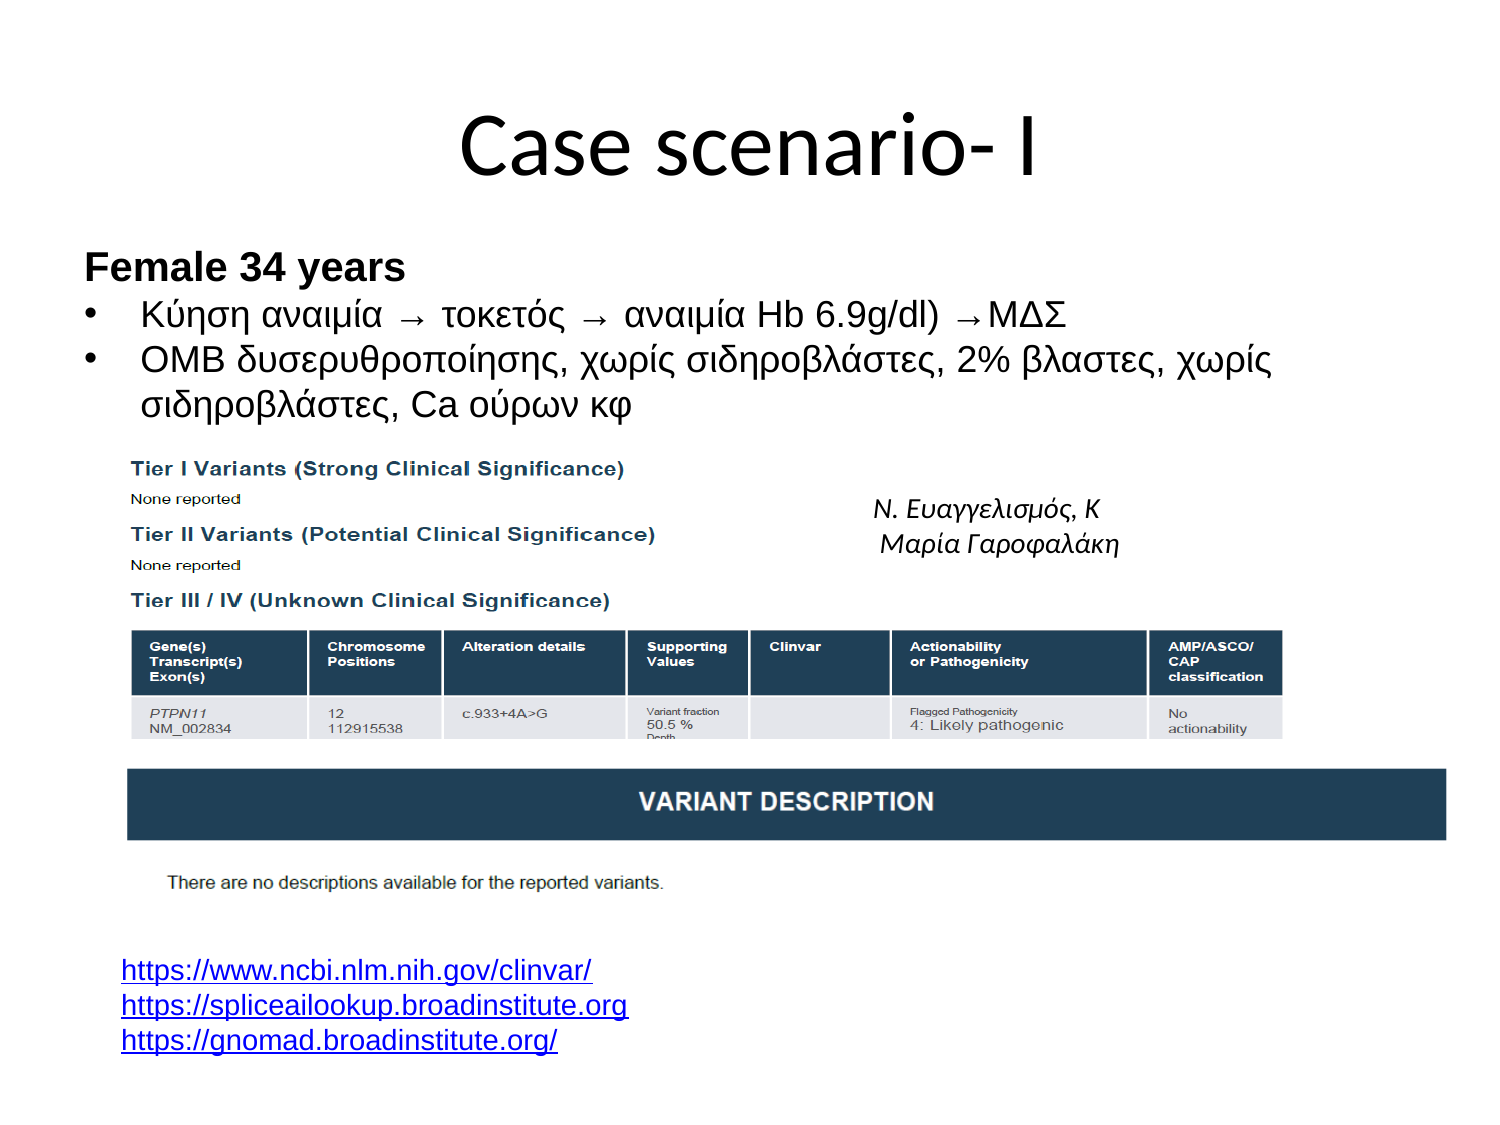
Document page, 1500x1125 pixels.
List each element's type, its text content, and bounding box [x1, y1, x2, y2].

text_box https://www.ncbi.nlm.nih.gov/clinvar/ https://spliceailookup.broadinstitute.org https://gnomad.broadinstitute.org/ [106, 944, 1240, 1064]
title Case scenario- I [74, 44, 1426, 233]
text_box Female 34 years Κύηση αναιμία → τοκετός → αναιμία Hb 6.9g/dl) →ΜΔΣ ΟΜΒ δυσερυθροποίησης, χωρίς σιδηροβλάστες, 2% βλαστες, χωρίς σιδηροβλάστες, Ca ούρων κφ [69, 232, 1288, 478]
picture [123, 444, 1454, 922]
